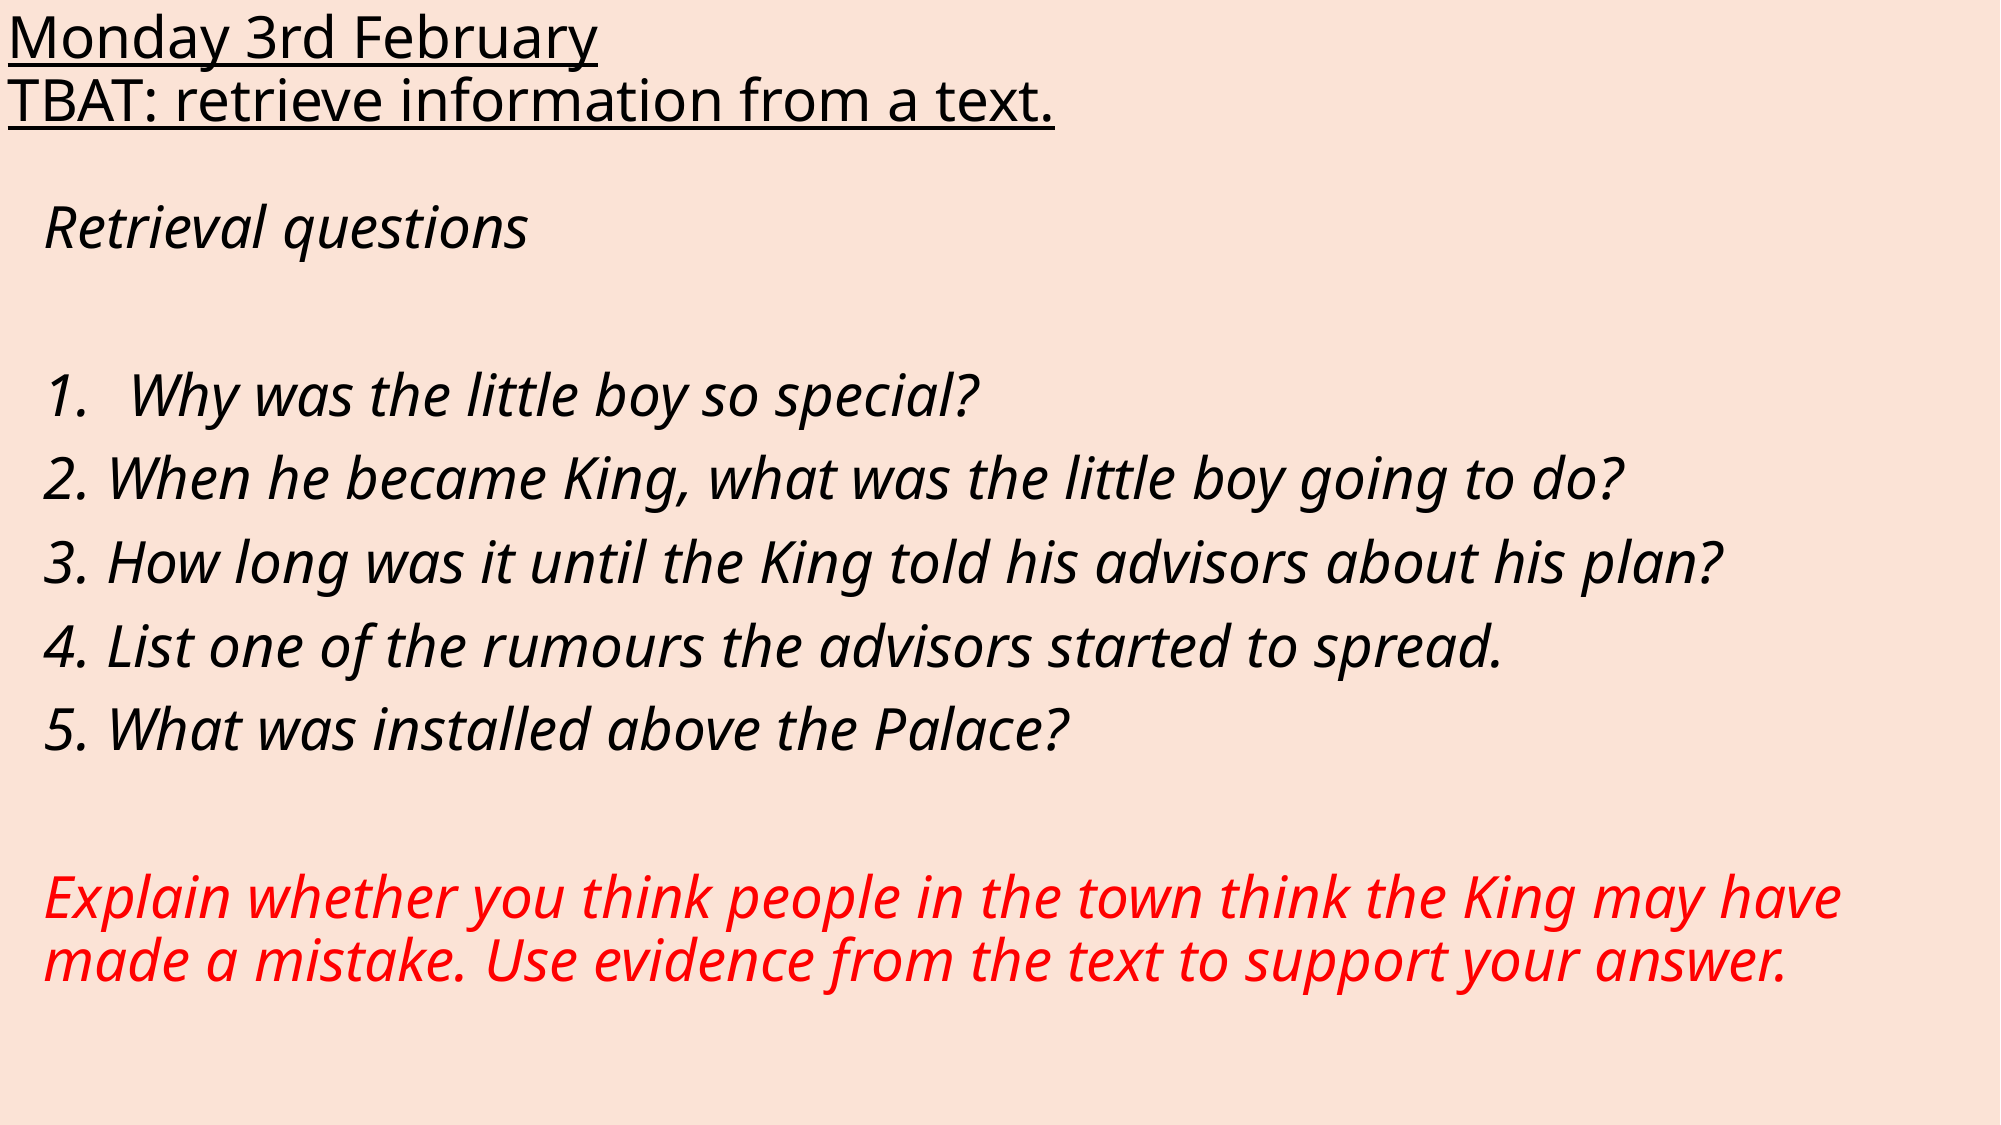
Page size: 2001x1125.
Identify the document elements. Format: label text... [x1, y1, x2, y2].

title Monday 3rd February TBAT: retrieve information from a text. [0, 0, 1718, 219]
list Retrieval questions Why was the little boy so special? 2. When he became King, what was the little boy going to do? 3. How long was it until the King told his advisors about his plan? 4. List one of the rumours the advisors started to spread. 5. What was installed above the Palace? Explain whether you think people in the town think the King may have made a mistake. Use evidence from the text to support your answer. [28, 190, 1967, 1125]
